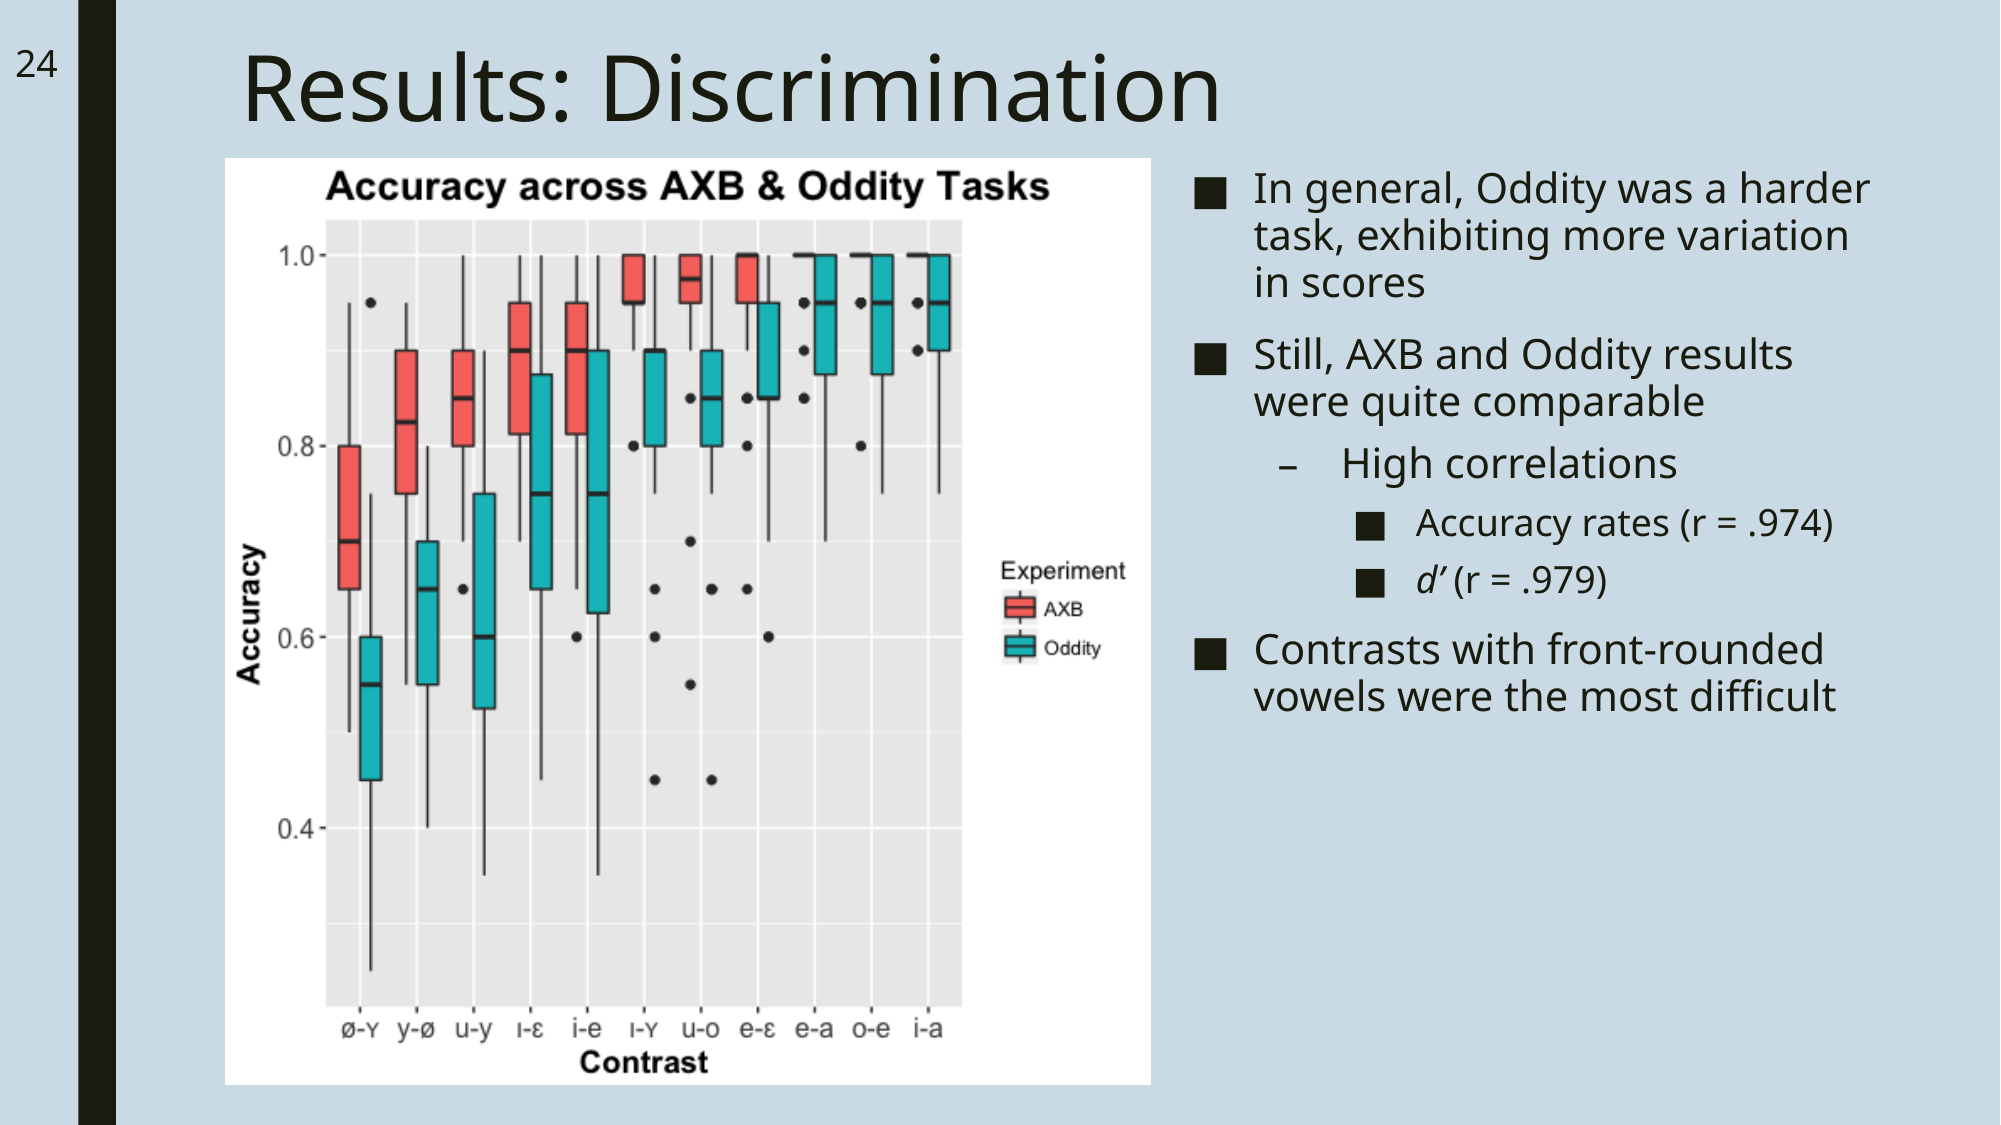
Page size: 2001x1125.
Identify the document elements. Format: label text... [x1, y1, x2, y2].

title Results: Discrimination [225, 36, 1800, 174]
text_box In general, Oddity was a harder task, exhibiting more variation in scores Still, AXB and Oddity results were quite comparable High correlations Accuracy rates (r = .974) d’ (r = .979) Contrasts with front-rounded vowels were the most difficult [1175, 158, 1893, 896]
picture [224, 158, 1151, 1085]
slide_number 24 [0, 31, 84, 99]
